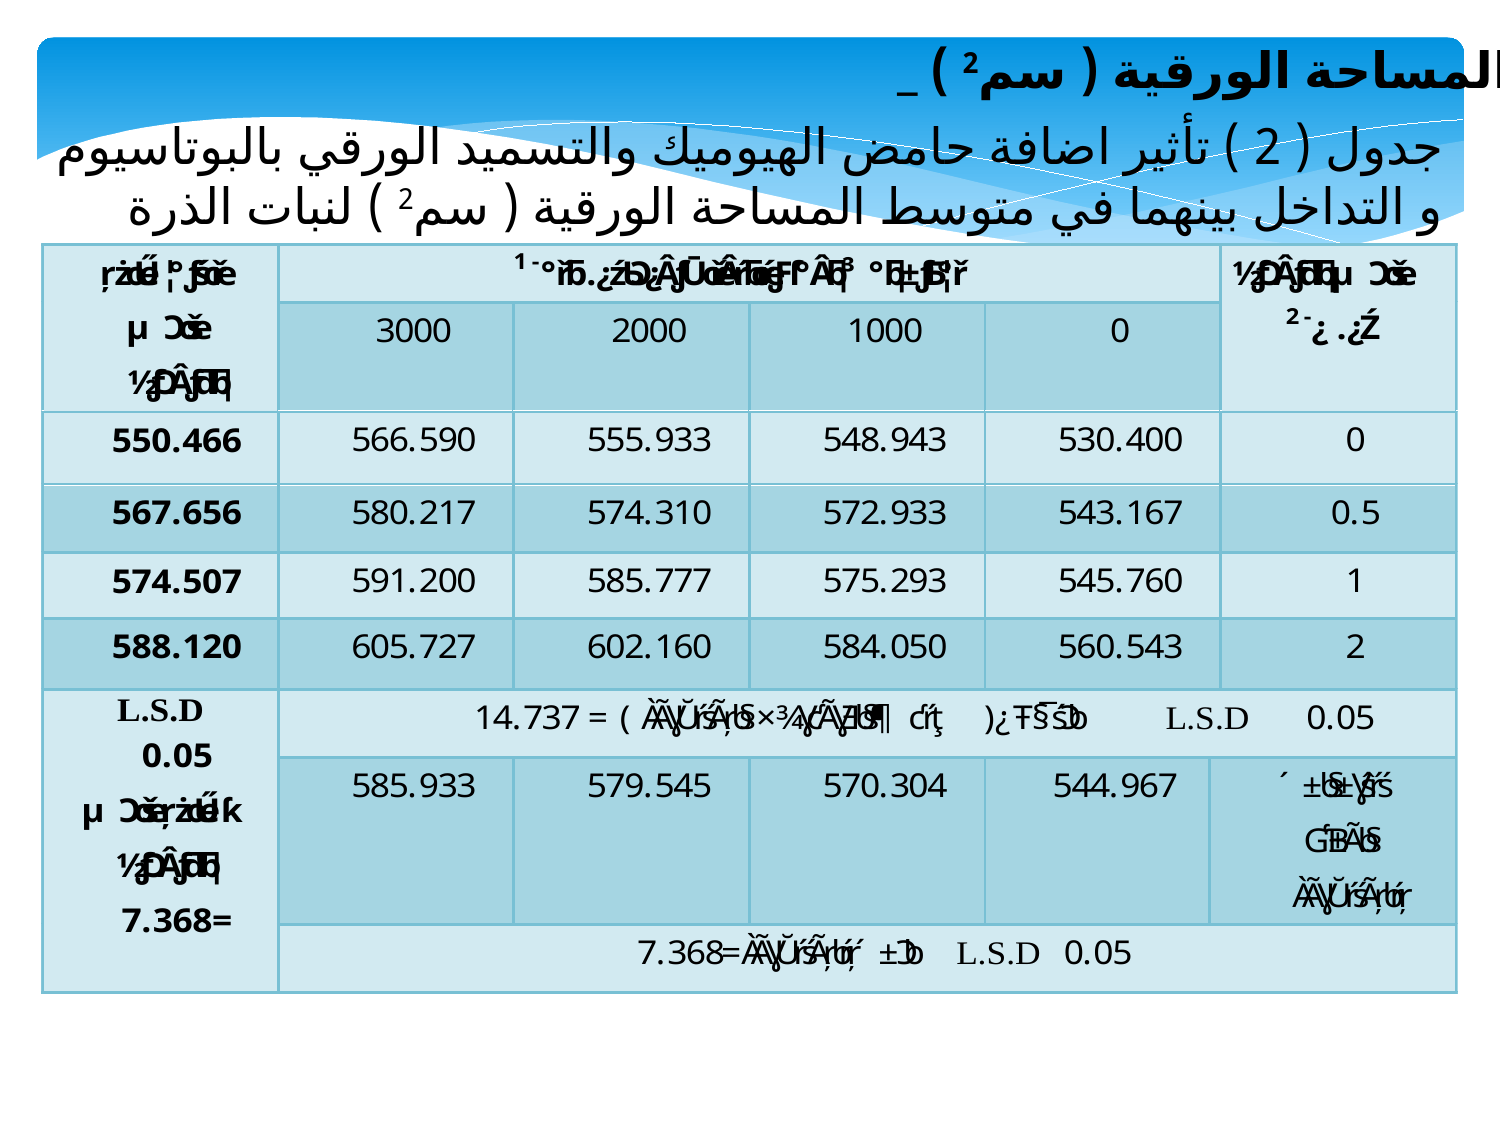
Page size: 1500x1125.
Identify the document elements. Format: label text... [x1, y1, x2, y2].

text_box _ المساحة الورقية ( سم2 ) [882, 30, 1500, 106]
text_box جدول ( 2 ) تأثير اضافة حامض الهيوميك والتسميد الورقي بالبوتاسيوم و التداخل بينهما في متوسط المساحة الورقية ( سم2 ) لنبات الذرة الصفراء . [41, 107, 1459, 242]
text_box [41, 243, 1458, 1125]
